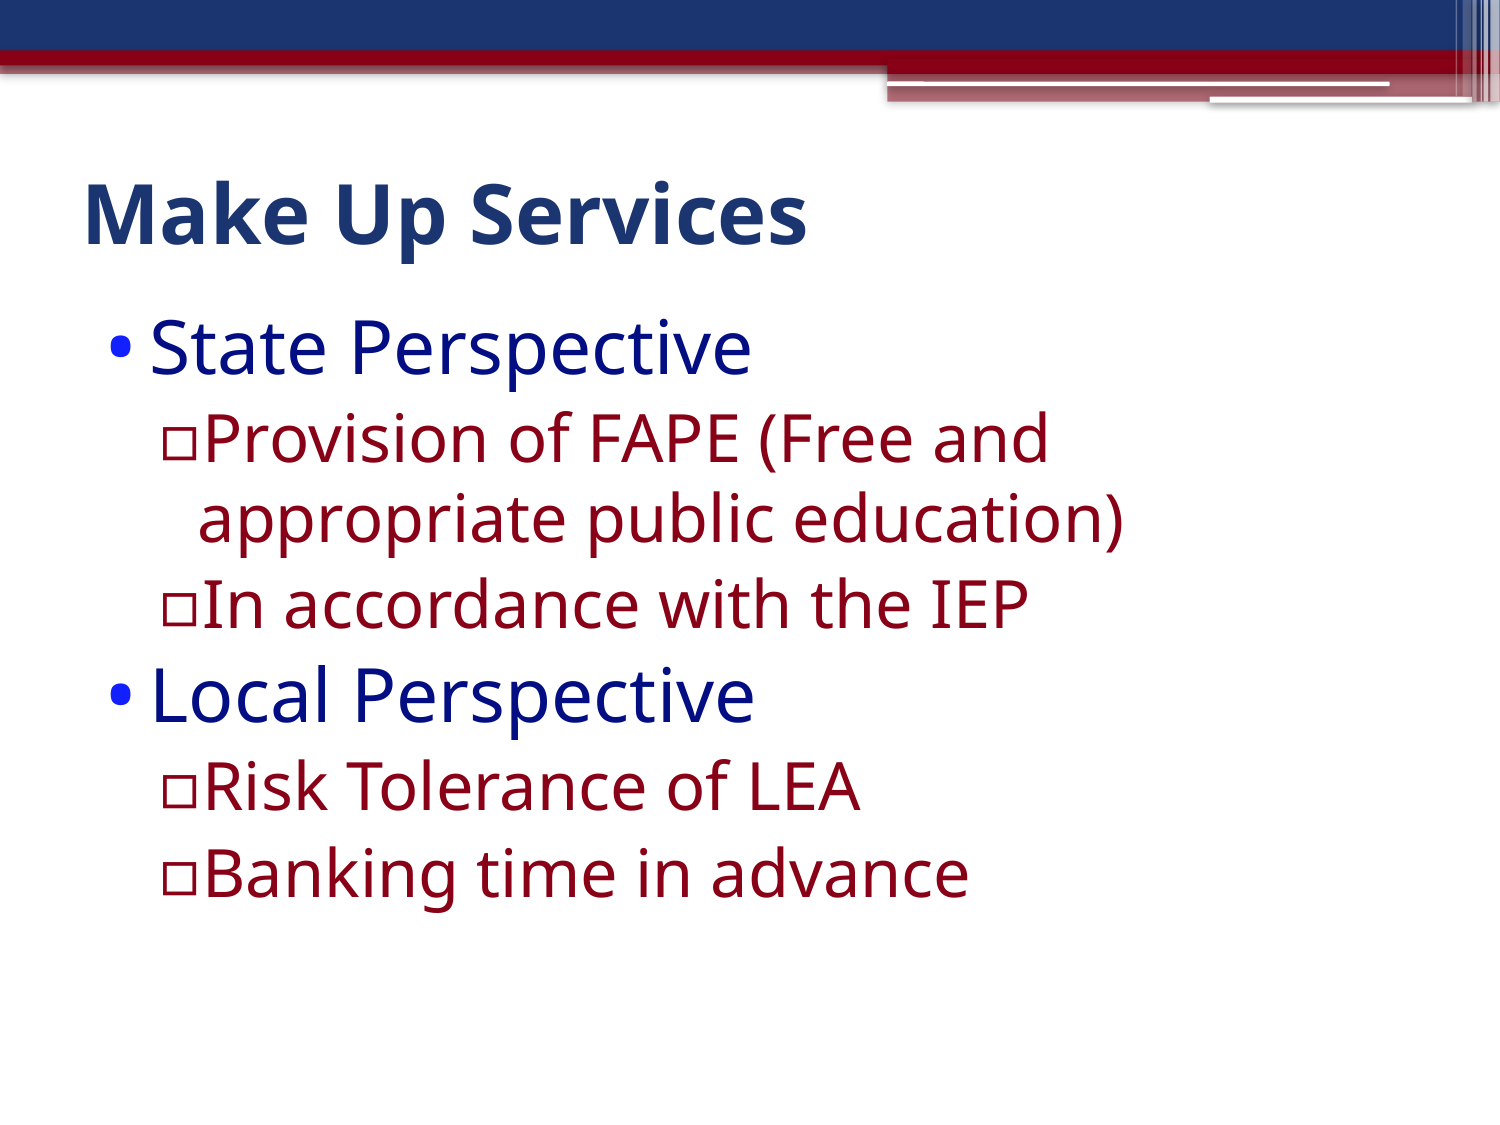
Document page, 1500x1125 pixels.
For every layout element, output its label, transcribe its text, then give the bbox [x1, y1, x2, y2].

title Make Up Services [66, 123, 1417, 299]
list State Perspective Provision of FAPE (Free and appropriate public education) In accordance with the IEP Local Perspective Risk Tolerance of LEA Banking time in advance [75, 291, 1425, 1079]
